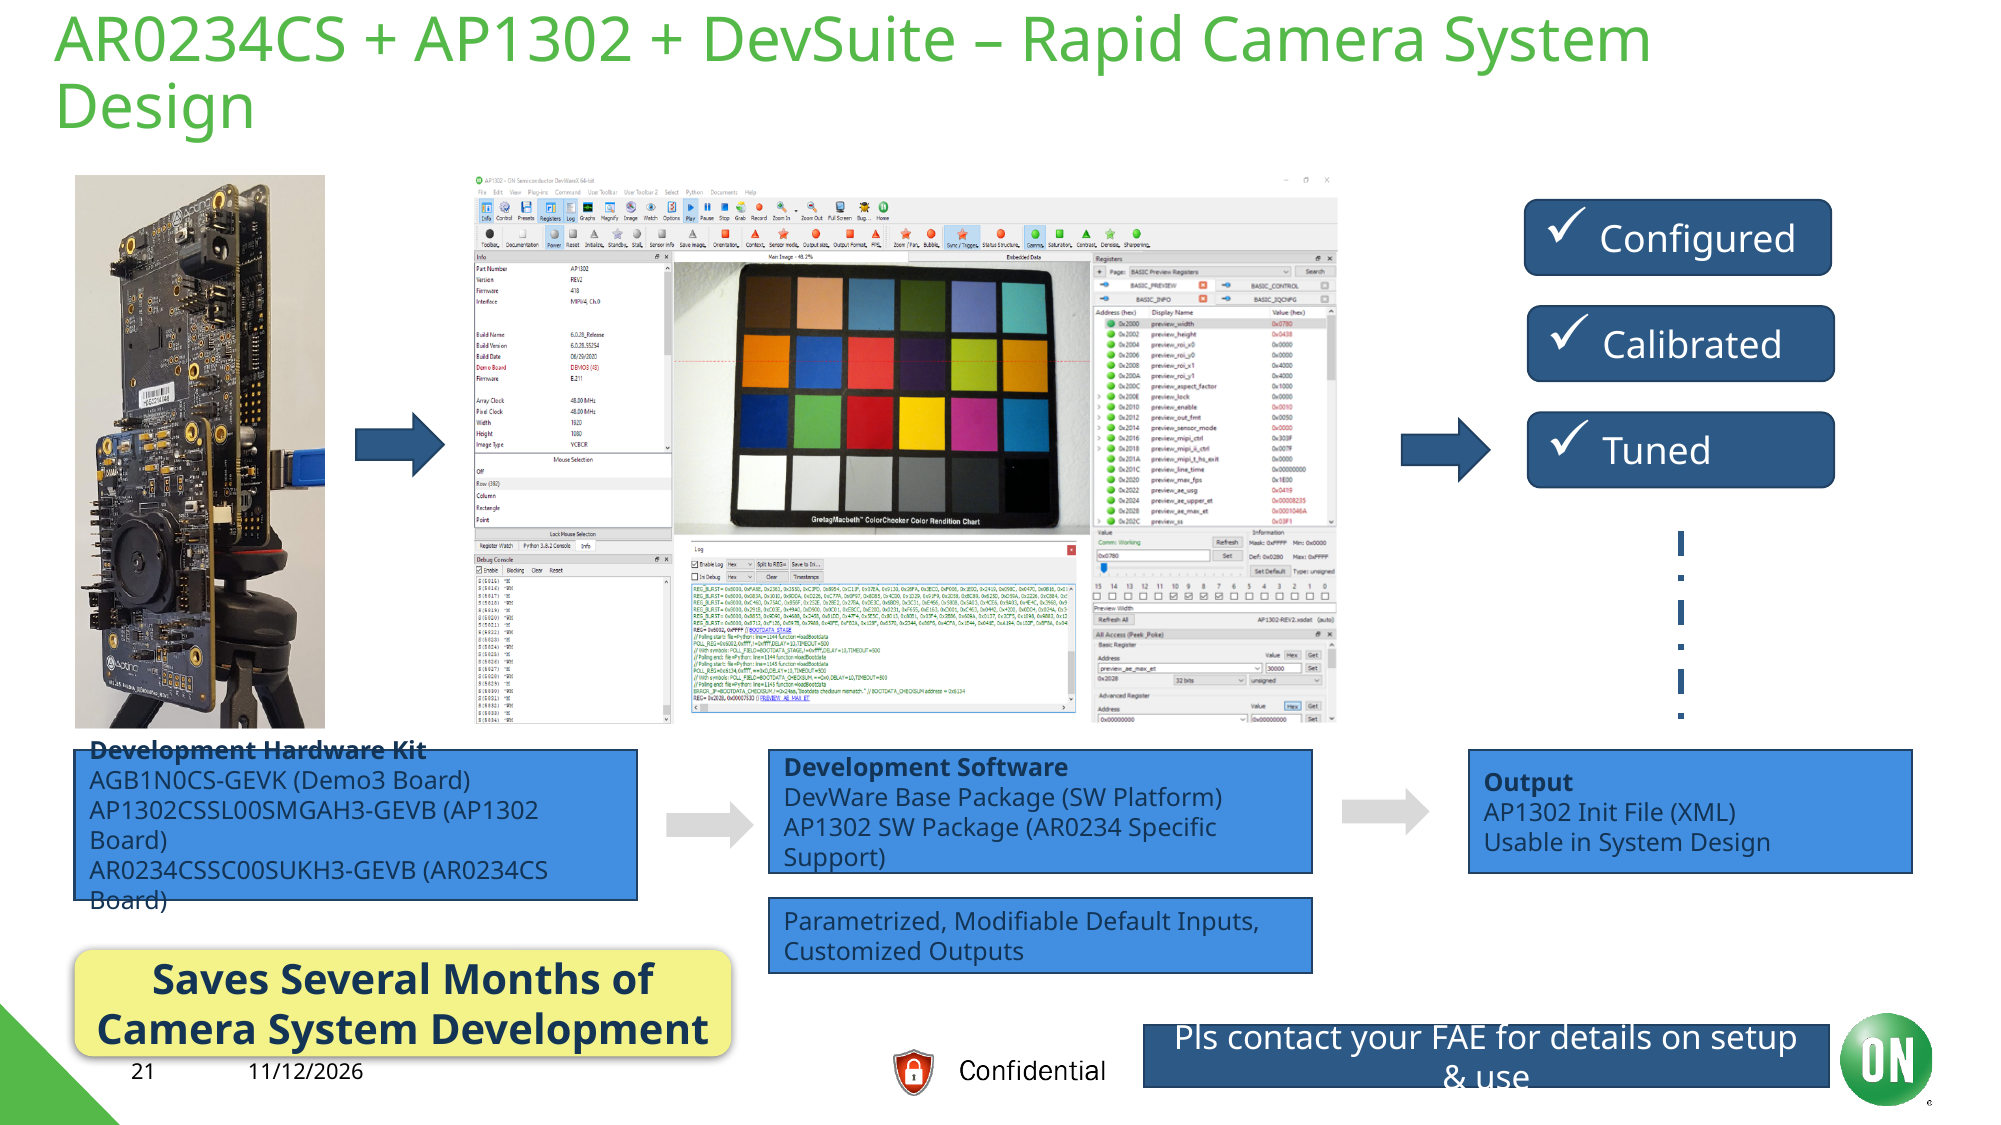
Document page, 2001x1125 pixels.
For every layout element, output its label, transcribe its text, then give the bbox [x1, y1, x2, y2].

text_box [665, 798, 756, 852]
text_box Saves Several Months of Camera System Development [74, 949, 732, 1057]
text_box Development Software DevWare Base Package (SW Platform) AP1302 SW Package (AR0234 Specific Support) [768, 749, 1313, 874]
picture [958, 1055, 1107, 1090]
text_box Calibrated [1526, 305, 1836, 383]
picture [1840, 1013, 1933, 1106]
picture [74, 175, 325, 729]
text_box Pls contact your FAE for details on setup & use [1143, 1024, 1830, 1088]
slide_number 21 [62, 1042, 171, 1103]
text_box Output AP1302 Init File (XML) Usable in System Design [1468, 749, 1913, 874]
text_box Parametrized, Modifiable Default Inputs, Customized Outputs [768, 897, 1313, 974]
text_box [1400, 417, 1491, 483]
text_box [1340, 785, 1432, 838]
text_box Development Hardware Kit AGB1N0CS-GEVK (Demo3 Board) AP1302CSSL00SMGAH3-GEVB (AP1302 Board) AR0234CSSC00SUKH3-GEVB (AR0234CS Board) [73, 749, 638, 901]
picture [893, 1049, 934, 1096]
text_box Configured [1523, 198, 1833, 276]
title AR0234CS + AP1302 + DevSuite – Rapid Camera System Design [39, 0, 1882, 150]
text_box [474, 174, 1338, 725]
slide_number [232, 1067, 683, 1103]
text_box [355, 411, 446, 478]
text_box Tuned [1526, 411, 1836, 489]
